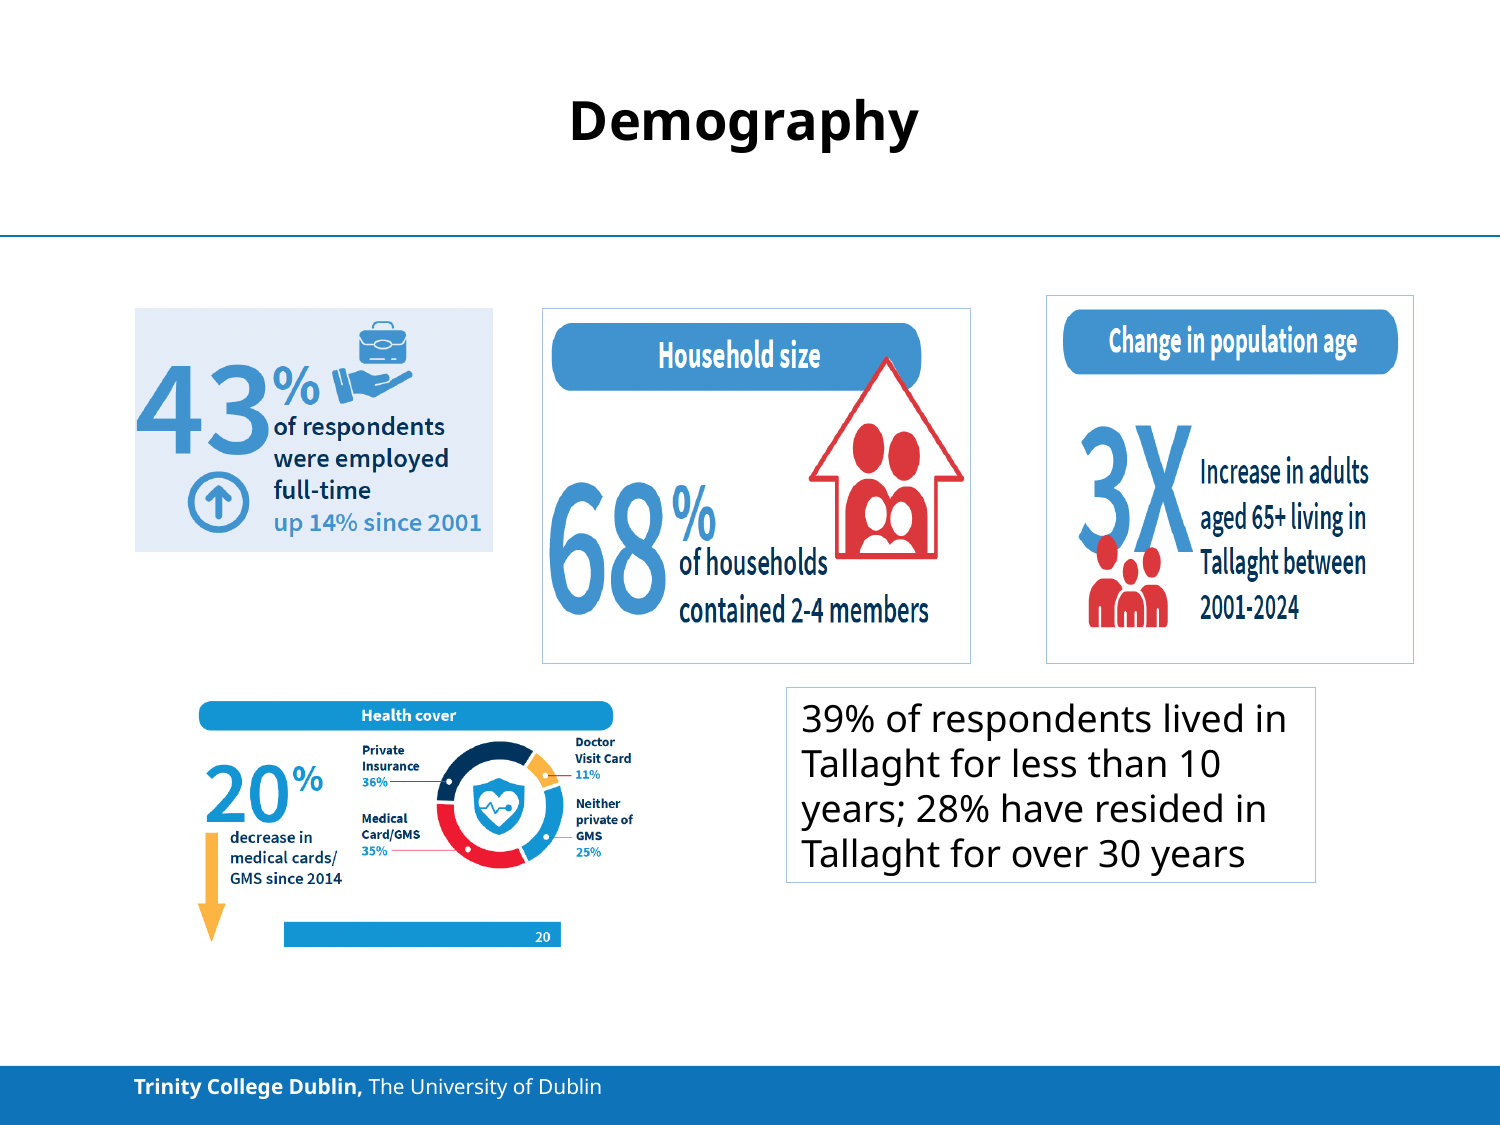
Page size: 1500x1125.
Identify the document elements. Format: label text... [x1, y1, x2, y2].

picture [1046, 295, 1414, 664]
picture [541, 308, 972, 664]
picture [184, 687, 639, 948]
picture [135, 308, 494, 552]
title Demography [135, 59, 1367, 152]
text_box 39% of respondents lived in Tallaght for less than 10 years; 28% have resided in Tallaght for over 30 years [786, 687, 1316, 883]
